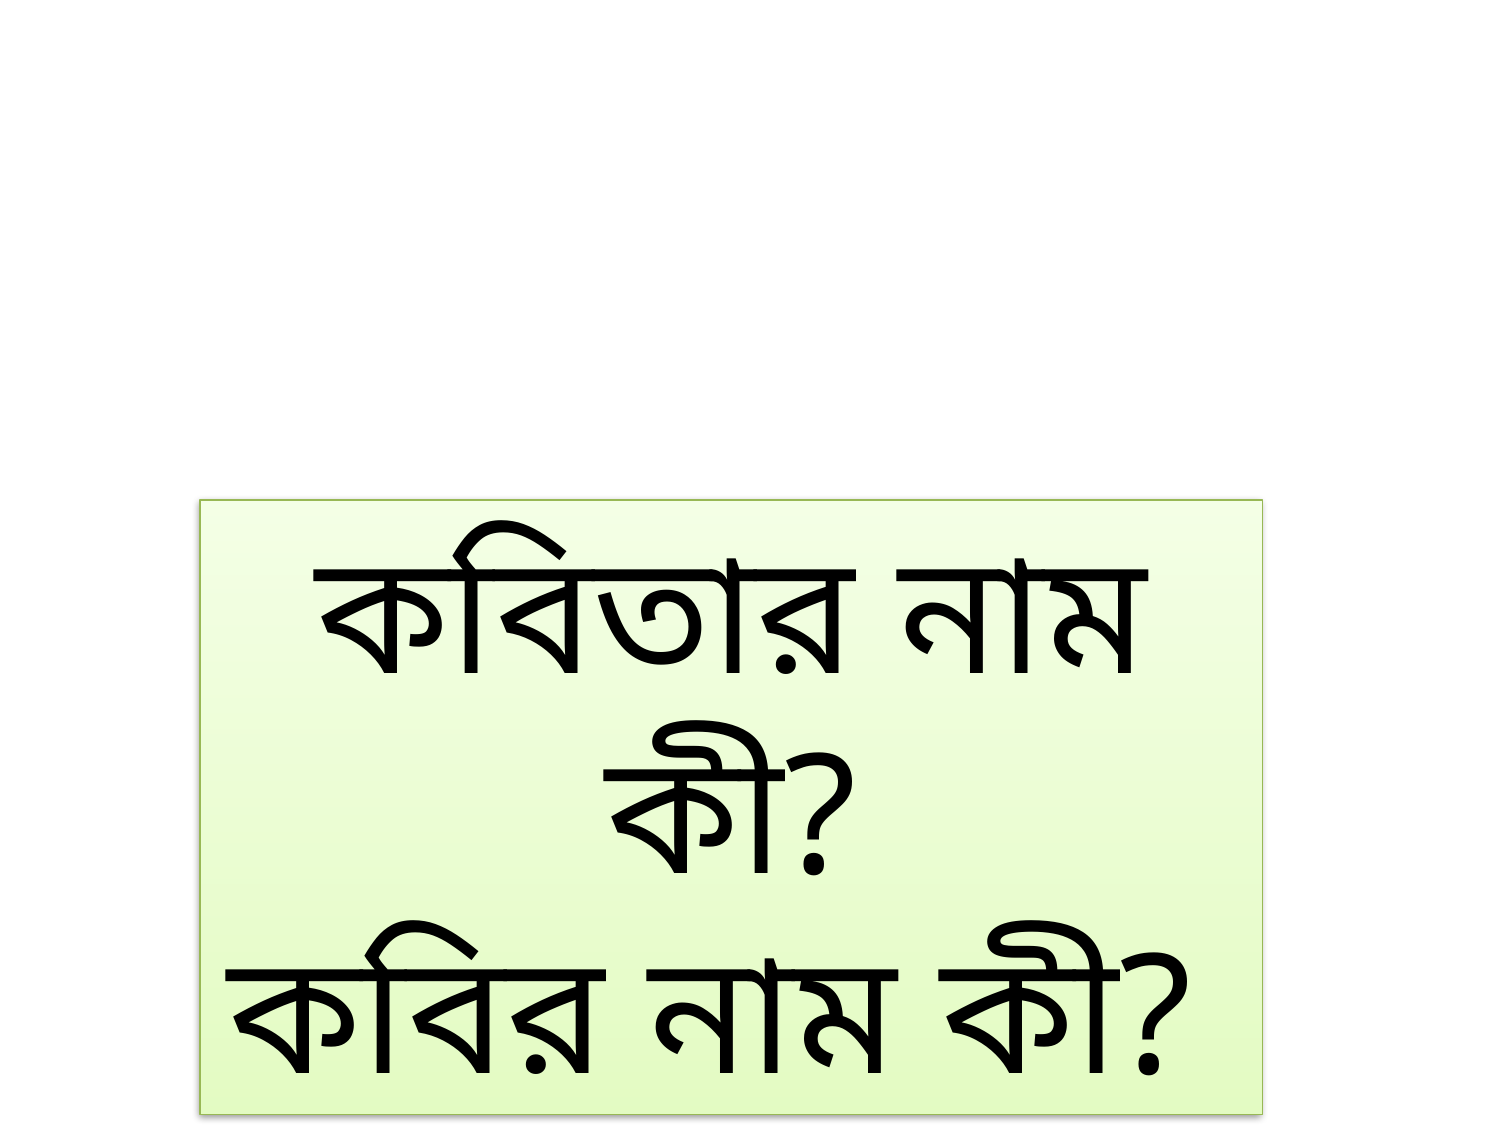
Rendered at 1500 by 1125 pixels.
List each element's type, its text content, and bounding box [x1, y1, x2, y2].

text_box কবিতার নাম কী? কবির নাম কী? [199, 499, 1263, 1115]
